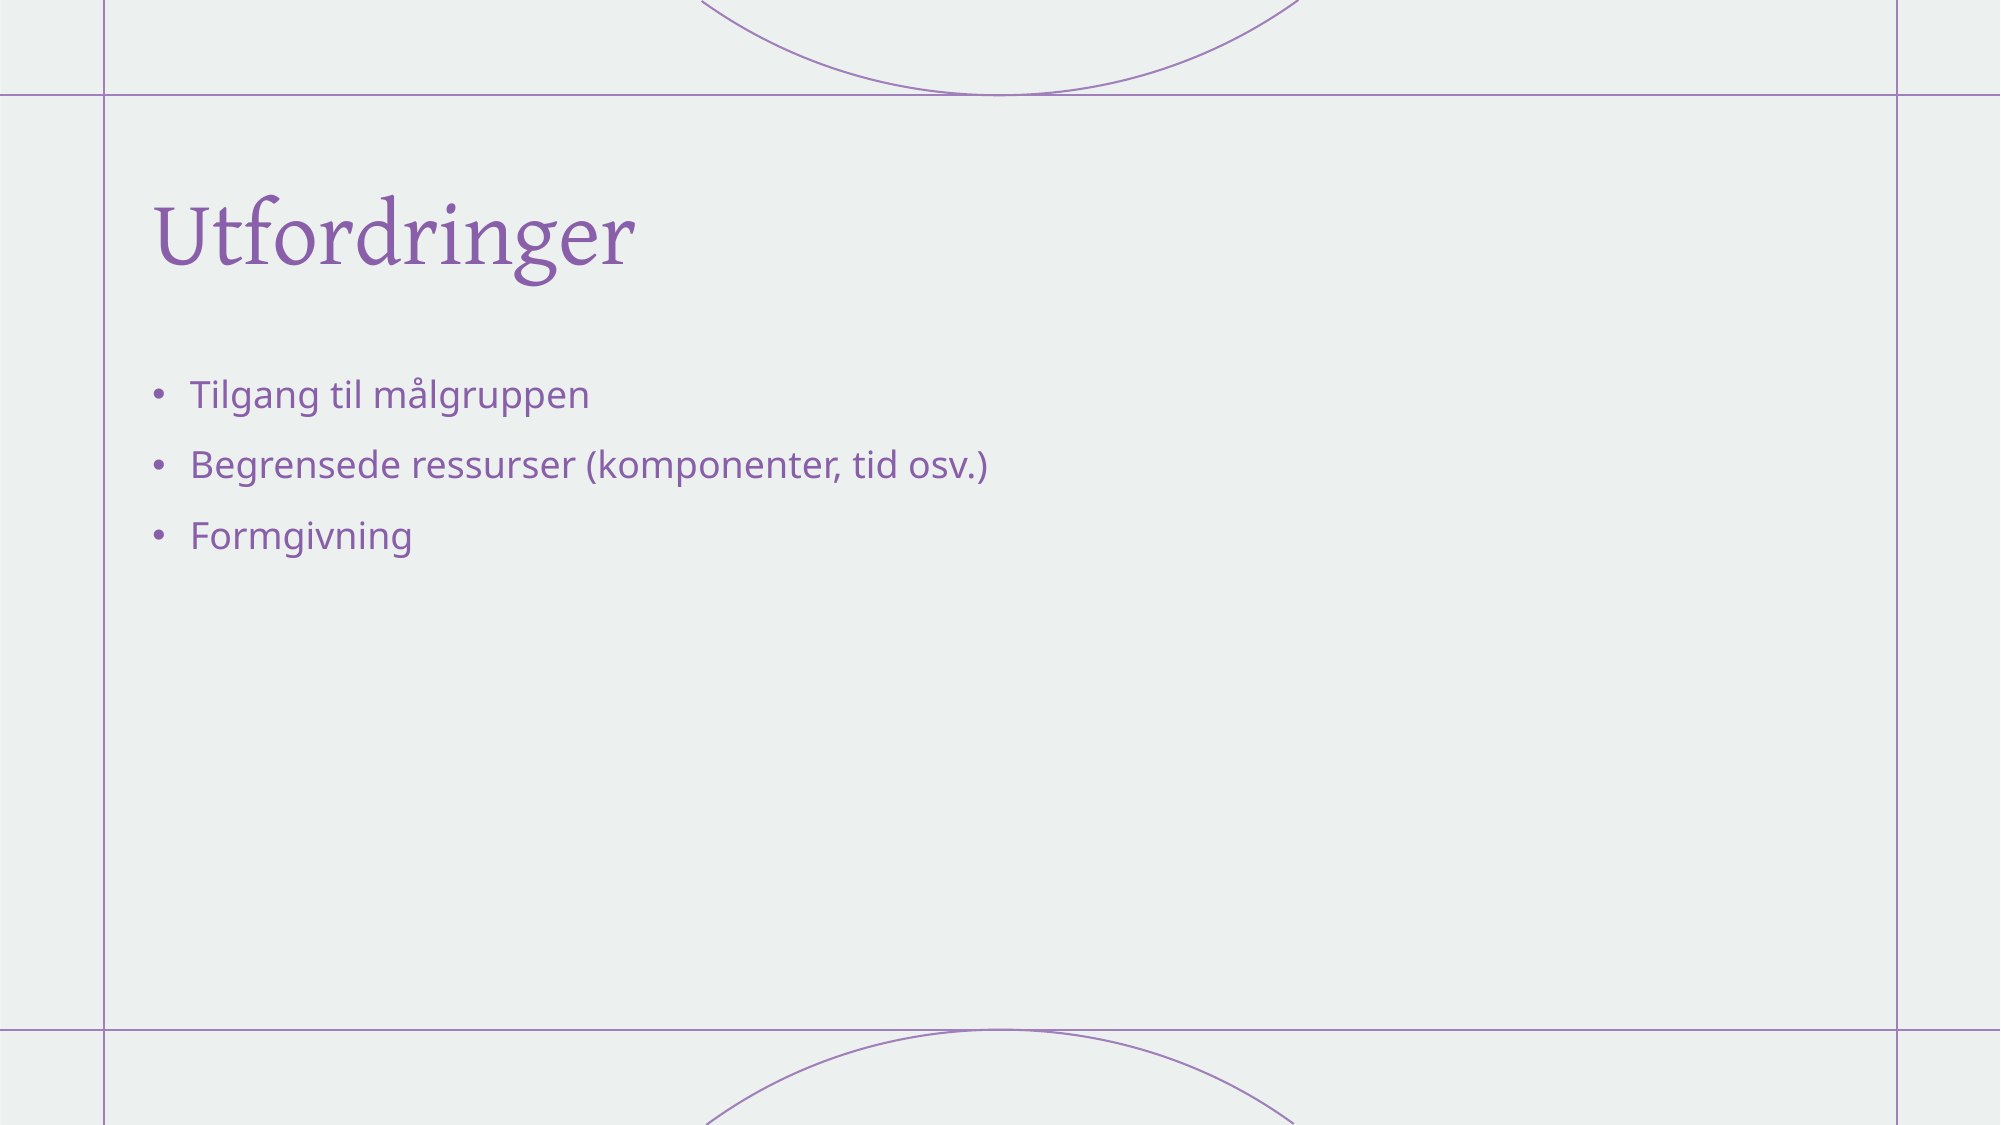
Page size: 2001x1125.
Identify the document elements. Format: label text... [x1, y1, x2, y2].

list Tilgang til målgruppen Begrensede ressurser (komponenter, tid osv.) Formgivning [137, 359, 1863, 987]
title Utfordringer [137, 119, 1863, 337]
